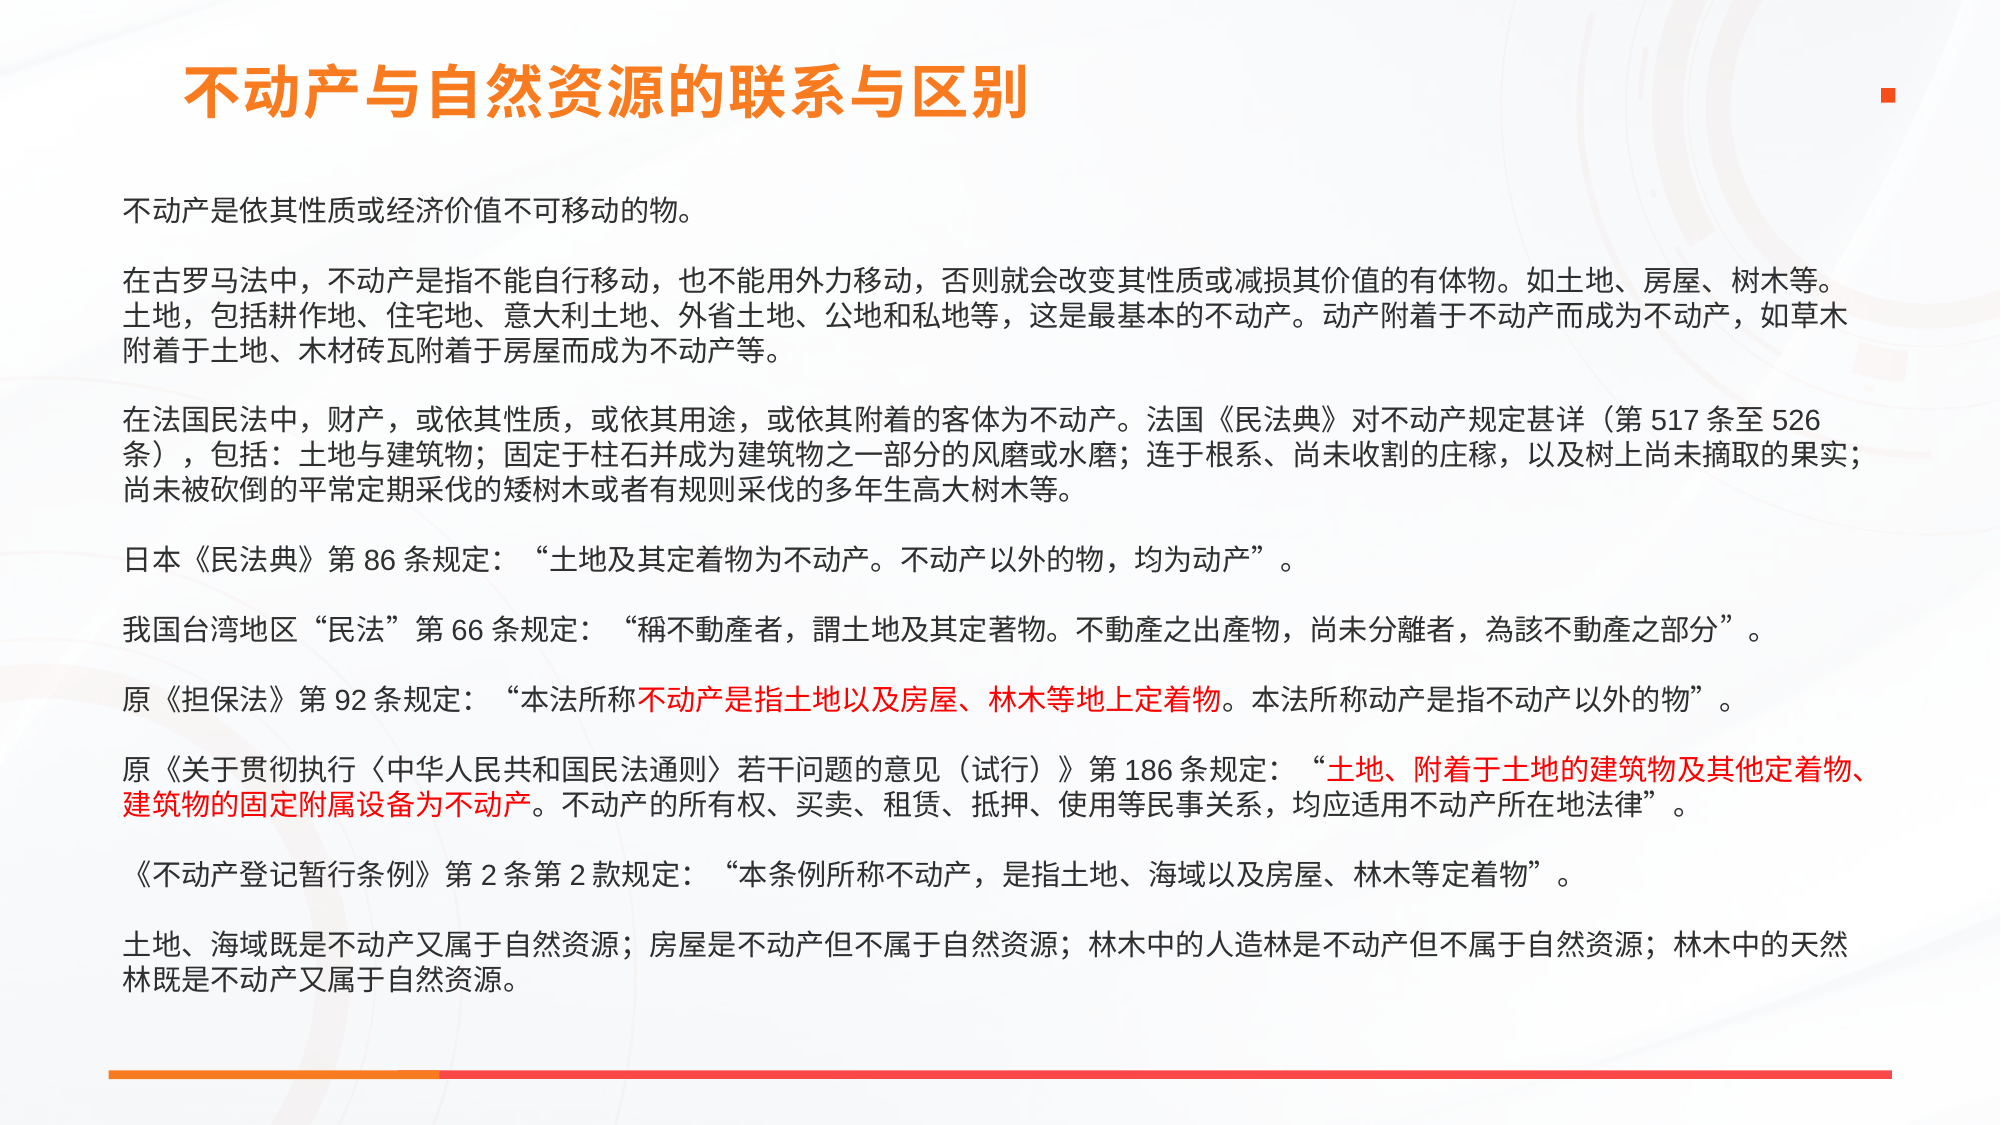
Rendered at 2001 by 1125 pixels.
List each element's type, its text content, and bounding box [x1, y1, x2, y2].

picture [0, 0, 2000, 1125]
text_box 不动产是依其性质或经济价值不可移动的物。 在古罗马法中，不动产是指不能自行移动，也不能用外力移动，否则就会改变其性质或减损其价值的有体物。如土地、房屋、树木等。土地，包括耕作地、住宅地、意大利土地、外省土地、公地和私地等，这是最基本的不动产。动产附着于不动产而成为不动产，如草木附着于土地、木材砖瓦附着于房屋而成为不动产等。 在法国民法中，财产，或依其性质，或依其用途，或依其附着的客体为不动产。法国《民法典》对不动产规定甚详（第517条至526条），包括：土地与建筑物；固定于柱石并成为建筑物之一部分的风磨或水磨；连于根系、尚未收割的庄稼，以及树上尚未摘取的果实；尚未被砍倒的平常定期采伐的矮树木或者有规则采伐的多年生高大树木等。 日本《民法典》第86条规定：“土地及其定着物为不动产。不动产以外的物，均为动产”。 我国台湾地区“民法”第66条规定：“稱不動產者，謂土地及其定著物。不動產之出產物，尚未分離者，為該不動產之部分”。 原《担保法》第92条规定：“本法所称不动产是指土地以及房屋、林木等地上定着物。本法所称动产是指不动产以外的物”。 原《关于贯彻执行〈中华人民共和国民法通则〉若干问题的意见（试行）》第186条规定：“土地、附着于土地的建筑物及其他定着物、建筑物的固定附属设备为不动产。不动产的所有权、买卖、租赁、抵押、使用等民事关系，均应适用不动产所在地法律”。 《不动产登记暂行条例》第2条第2款规定：“本条例所称不动产，是指土地、海域以及房屋、林木等定着物”。 土地、海域既是不动产又属于自然资源；房屋是不动产但不属于自然资源；林木中的人造林是不动产但不属于自然资源；林木中的天然林既是不动产又属于自然资源。 [108, 184, 1892, 1004]
list 不动产与自然资源的联系与区别 [182, 63, 1043, 128]
